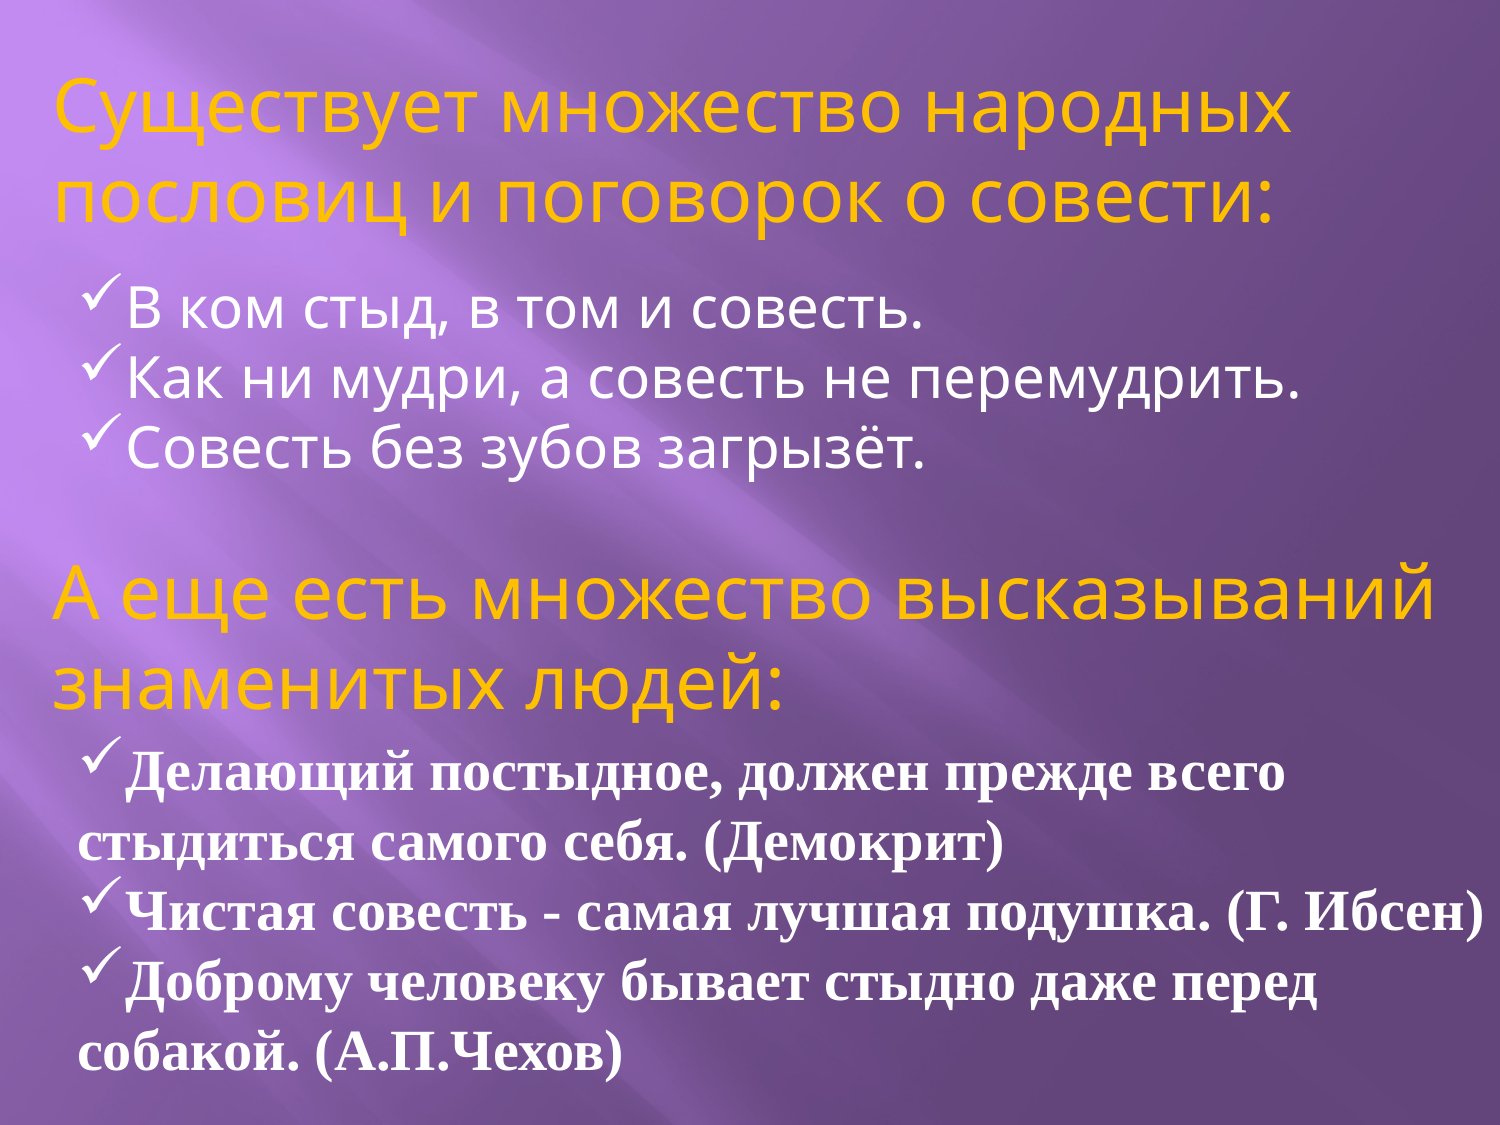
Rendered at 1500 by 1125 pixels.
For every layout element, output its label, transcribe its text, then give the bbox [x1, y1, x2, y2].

text_box Делающий постыдное, должен прежде всего стыдиться самого себя. (Демокрит) Чистая совесть - самая лучшая подушка. (Г. Ибсен) Доброму человеку бывает стыдно даже перед собакой. (А.П.Чехов) [62, 733, 1500, 1090]
text_box А еще есть множество высказываний знаменитых людей: [37, 537, 1500, 733]
text_box В ком стыд, в том и совесть. Как ни мудри, а совесть не перемудрить. Совесть без зубов загрызёт. [62, 262, 1500, 488]
text_box Существует множество народных пословиц и поговорок о совести: [37, 49, 1500, 245]
